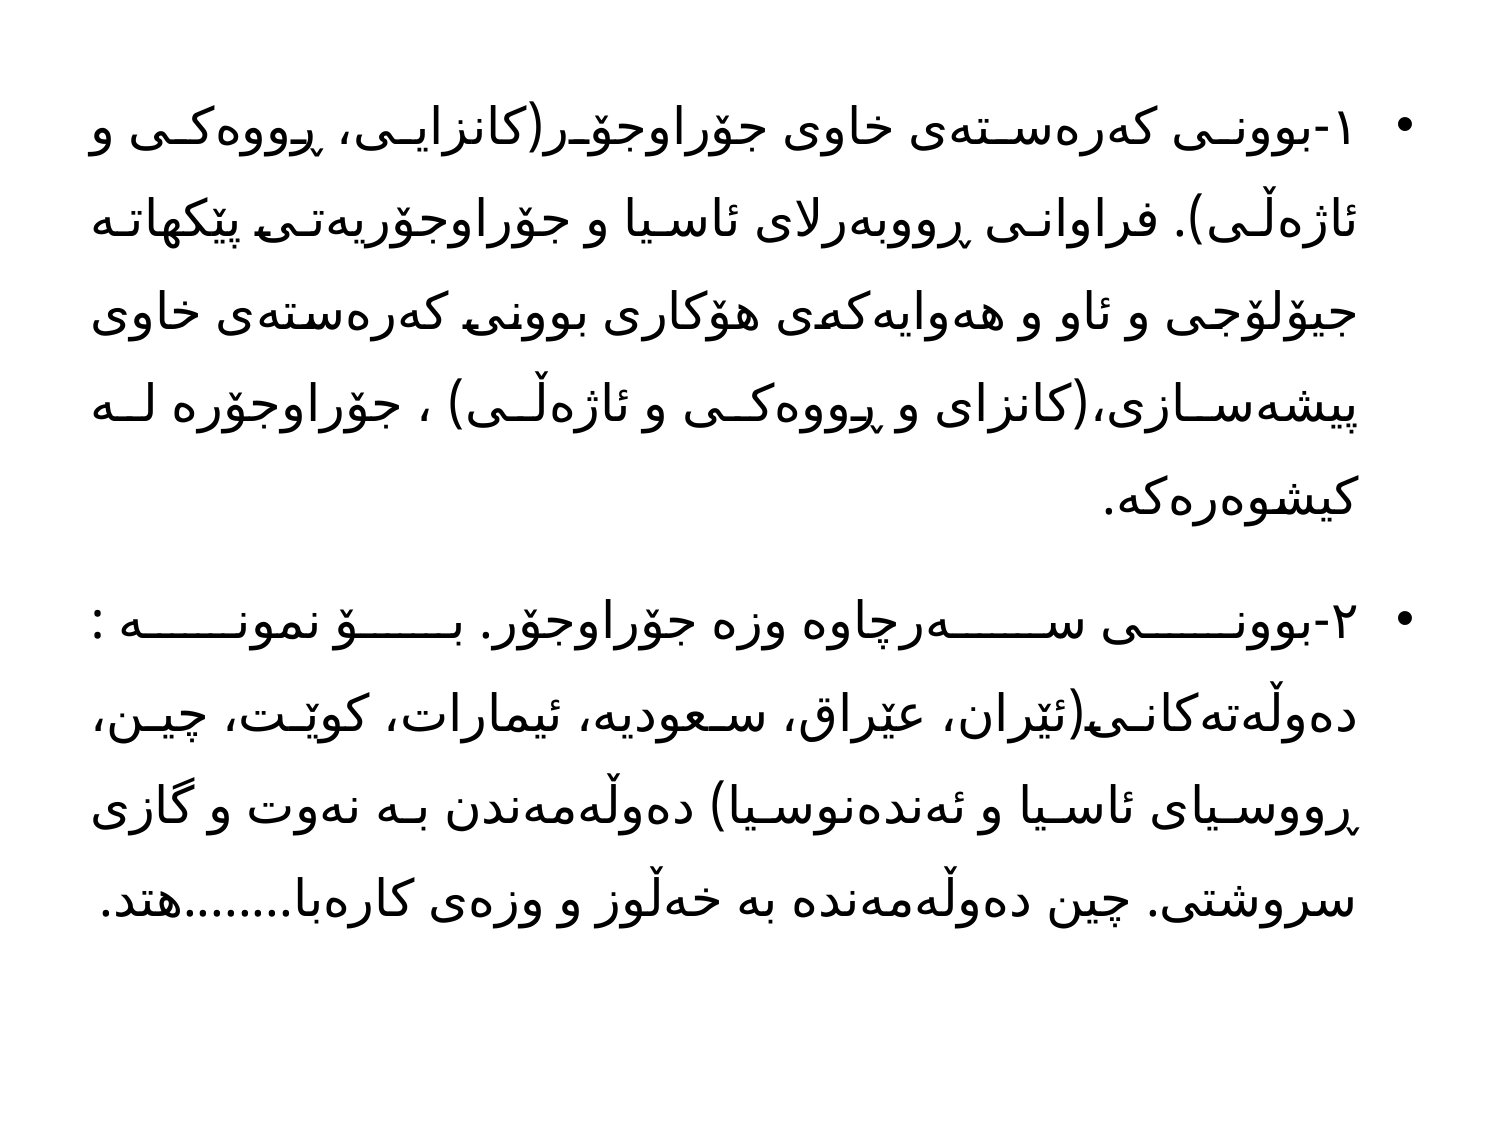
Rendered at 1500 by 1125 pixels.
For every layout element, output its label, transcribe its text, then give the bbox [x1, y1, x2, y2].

list ١-بوونی کەرەستەی خاوی جۆراوجۆر(کانزایی، ڕووەکی و ئاژەڵی). فراوانی ڕووبەرلای ئاسیا و جۆراوجۆریەتی پێکهاتە جیۆلۆجی و ئاو و هەوایەکەی هۆکاری بوونی کەرەستەی خاوی پیشەسازی،(کانزای و ڕووەکی و ئاژەڵی) ، جۆراوجۆرە لە کیشوەرەکە. ٢-بوونی سەرچاوە وزە جۆراوجۆر. بۆ نمونە : دەوڵەتەکانی(ئێران، عێراق، سعودیە، ئیمارات، کوێت، چین، ڕووسیای ئاسیا و ئەندەنوسیا) دەوڵەمەندن بە نەوت و گازی سروشتی. چین دەوڵەمەندە بە خەڵوز و وزەى کارەبا........هتد. [75, 54, 1425, 1005]
